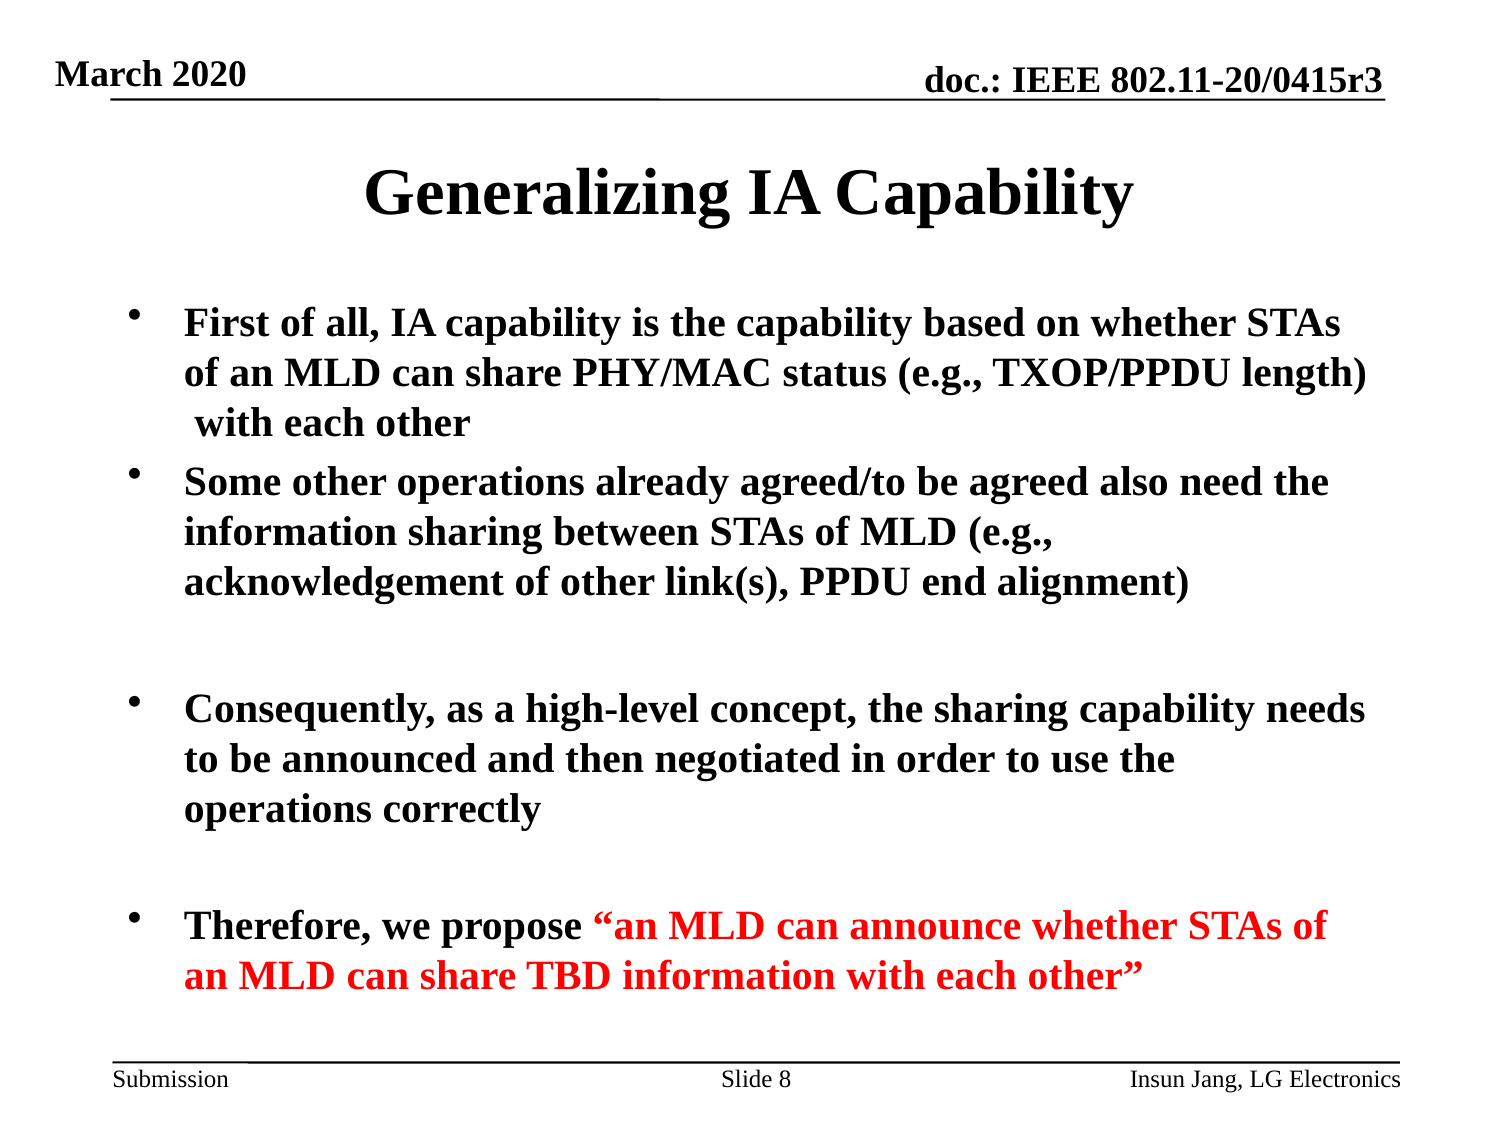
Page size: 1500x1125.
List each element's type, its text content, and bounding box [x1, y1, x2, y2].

footer Insun Jang, LG Electronics [1125, 1061, 1402, 1093]
title Generalizing IA Capability [112, 112, 1388, 263]
list First of all, IA capability is the capability based on whether STAs of an MLD can share PHY/MAC status (e.g., TXOP/PPDU length) with each other Some other operations already agreed/to be agreed also need the information sharing between STAs of MLD (e.g., acknowledgement of other link(s), PPDU end alignment) Consequently, as a high-level concept, the sharing capability needs to be announced and then negotiated in order to use the operations correctly Therefore, we propose “an MLD can announce whether STAs of an MLD can share TBD information with each other” [112, 287, 1388, 1038]
slide_number Slide 8 [712, 1061, 800, 1093]
